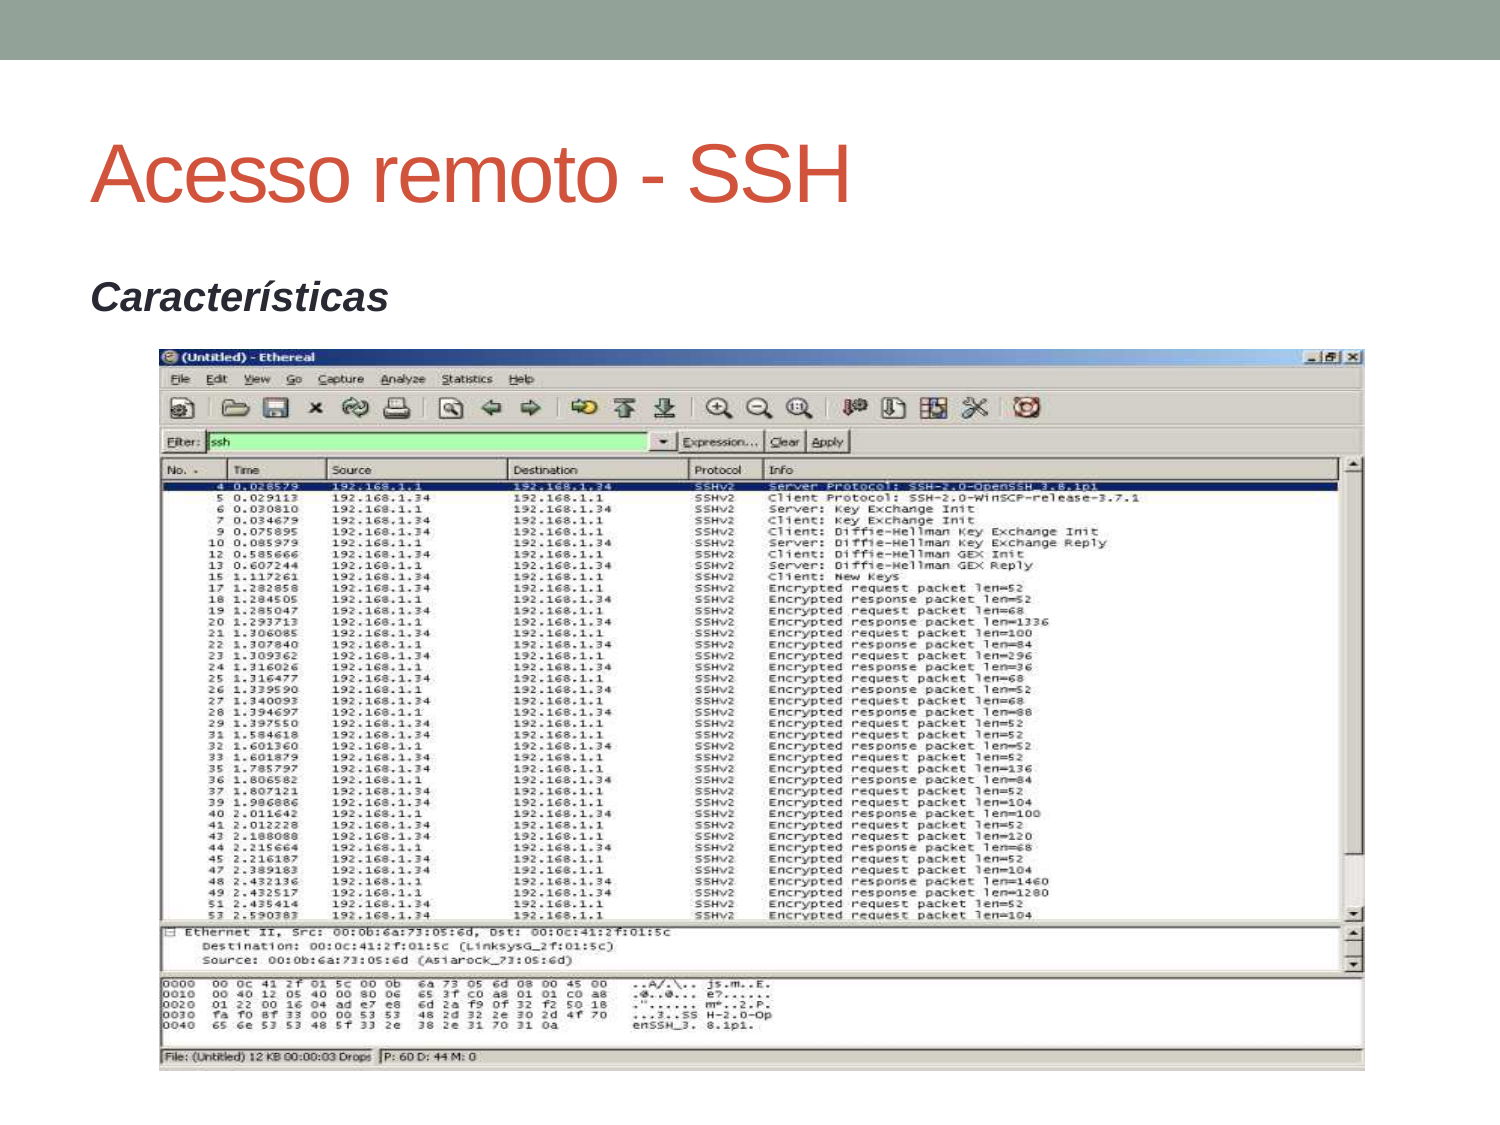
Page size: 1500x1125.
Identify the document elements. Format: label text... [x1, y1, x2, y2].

picture [159, 349, 1365, 1071]
list Características [75, 262, 1425, 1063]
title Acesso remoto - SSH [75, 87, 1425, 250]
